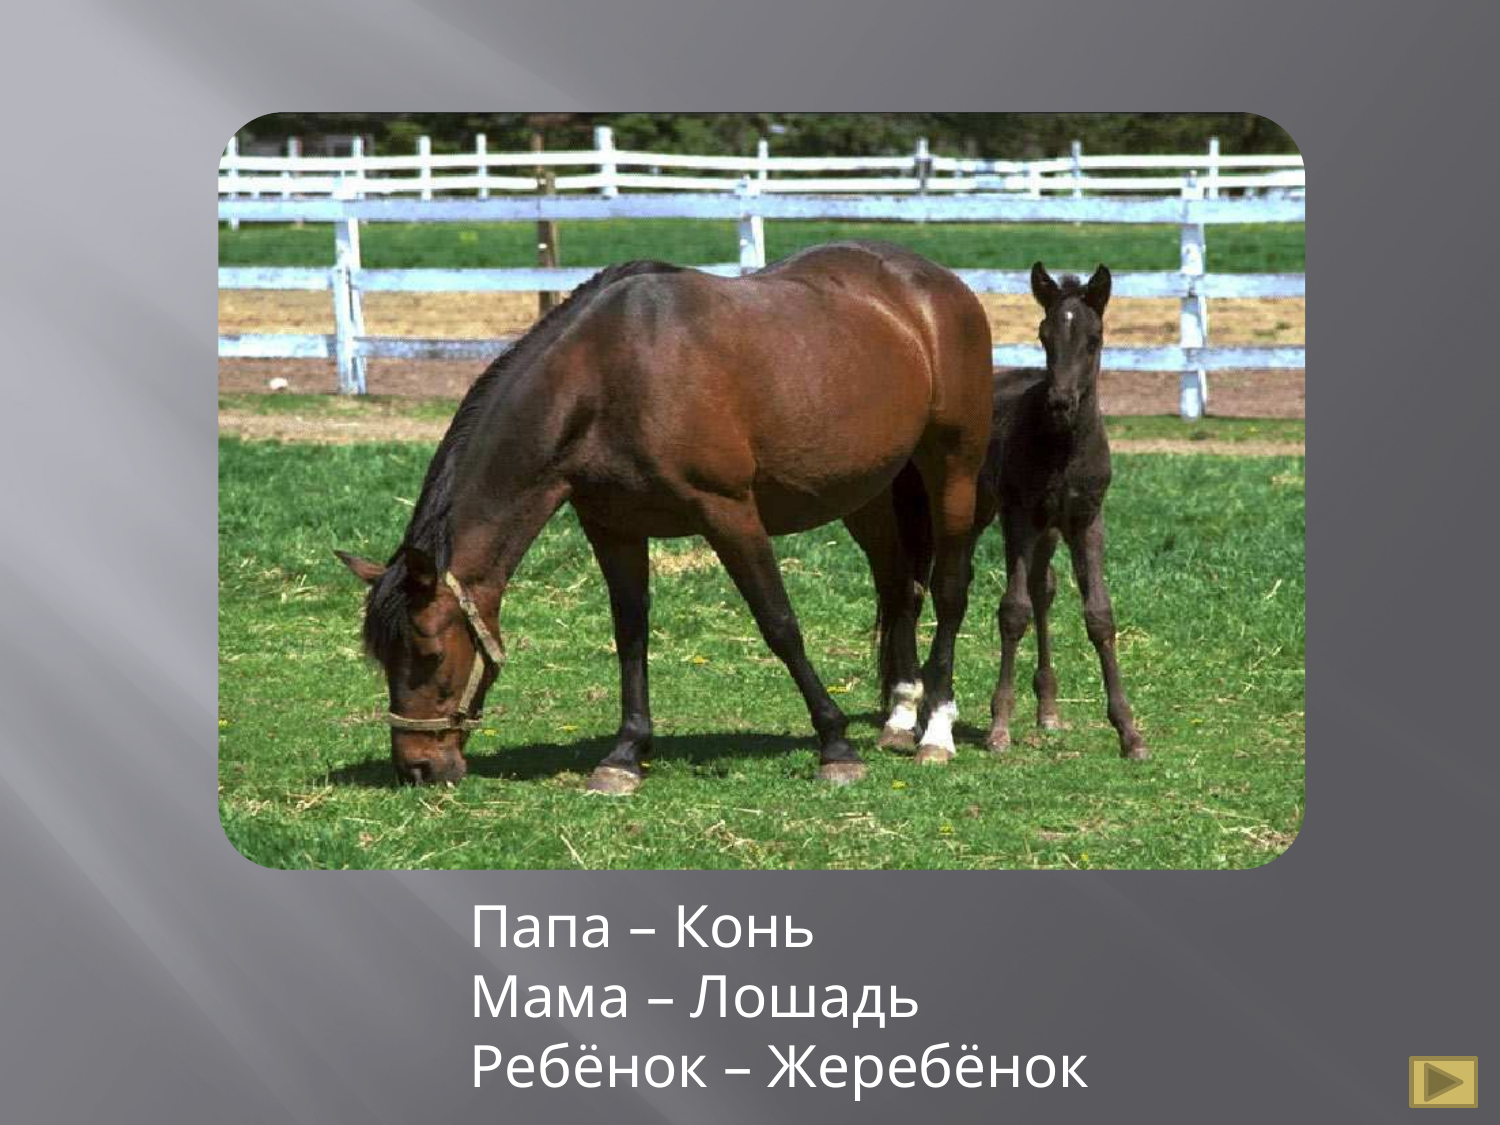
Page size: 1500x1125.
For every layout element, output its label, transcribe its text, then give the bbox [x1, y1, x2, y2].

text_box Папа – Конь Мама – Лошадь Ребёнок – Жеребёнок [454, 881, 1447, 1107]
text_box [1409, 1056, 1478, 1108]
picture [218, 112, 1306, 870]
